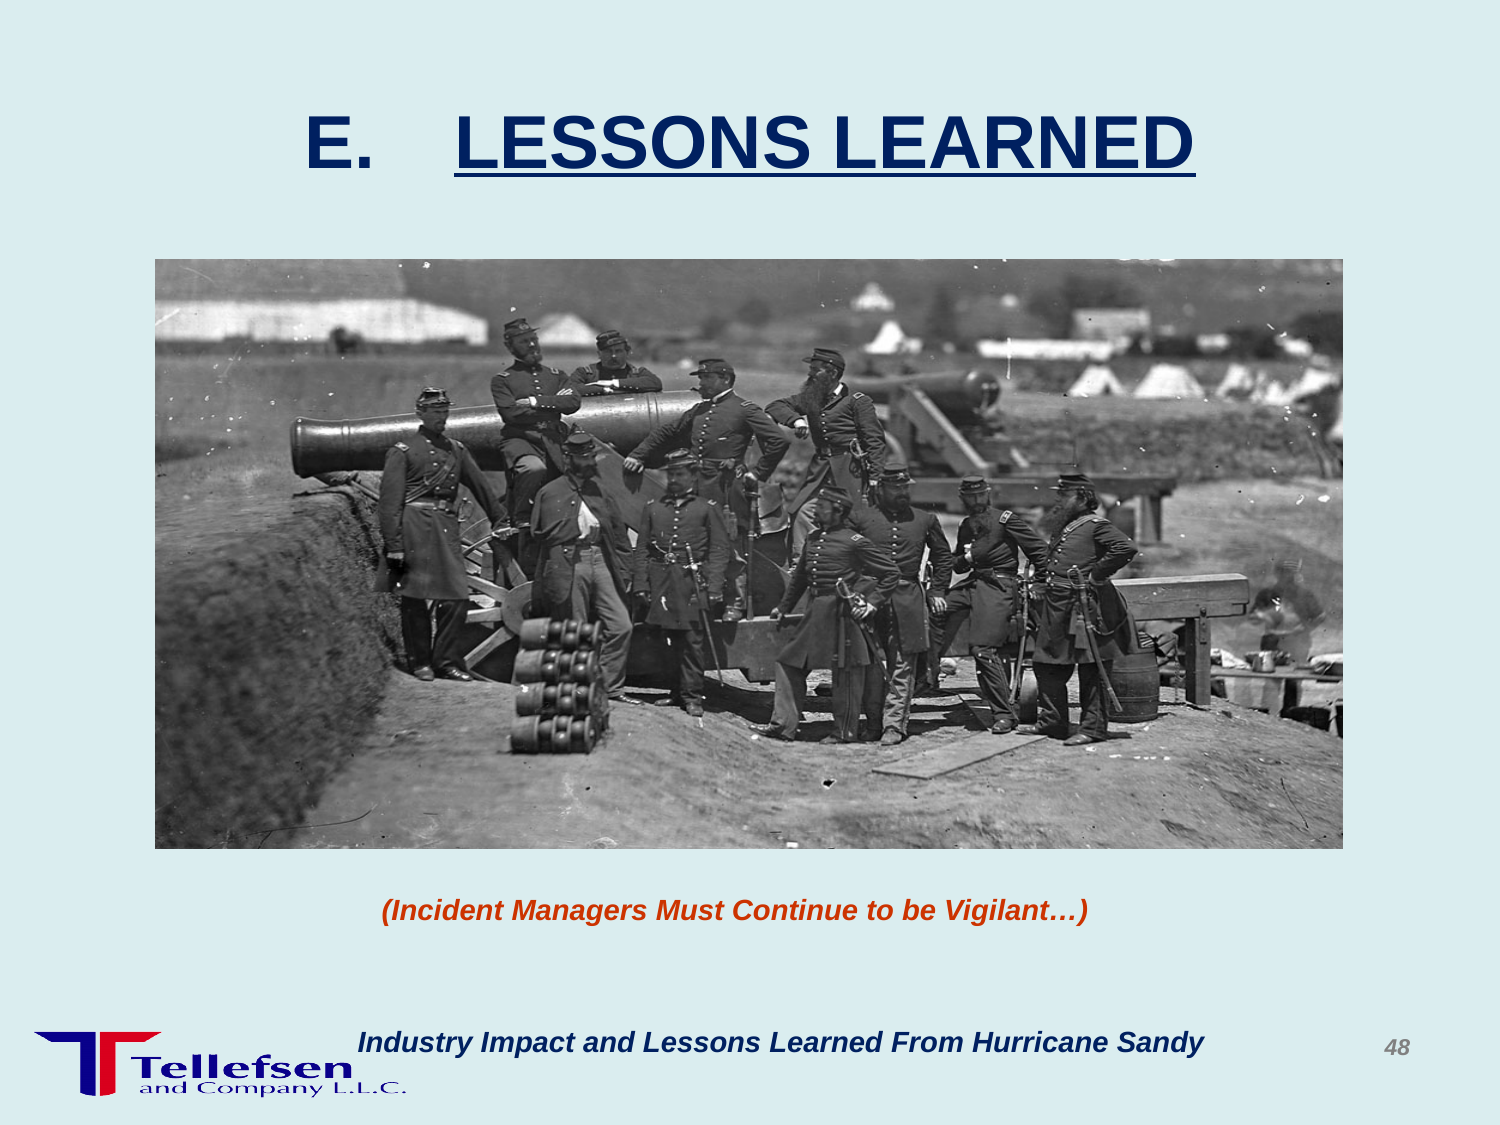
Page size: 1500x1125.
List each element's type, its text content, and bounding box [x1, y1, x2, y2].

footer Industry Impact and Lessons Learned From Hurricane Sandy [275, 1015, 1288, 1104]
picture [26, 1024, 275, 1102]
slide_number 48 [1074, 1024, 1426, 1103]
text_box (Incident Managers Must Continue to be Vigilant…) [366, 884, 1132, 935]
title E. LESSONS LEARNED [75, 45, 1425, 233]
picture [155, 258, 1344, 849]
